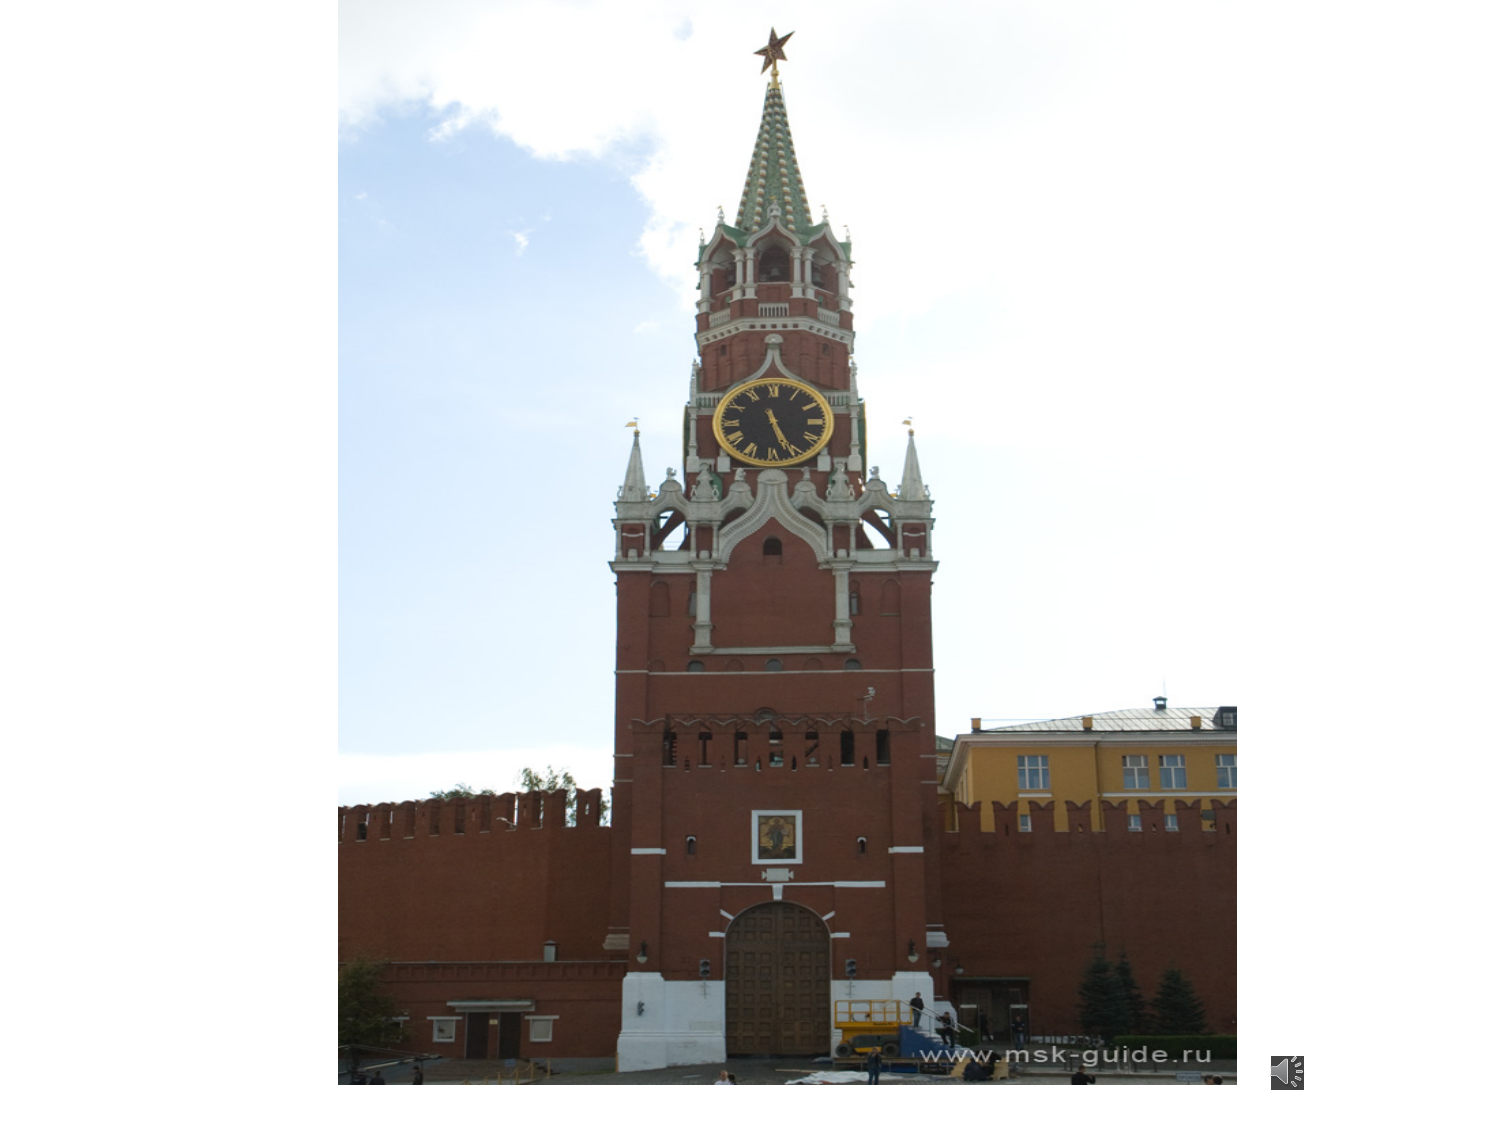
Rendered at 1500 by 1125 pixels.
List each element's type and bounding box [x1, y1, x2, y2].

picture [338, 0, 1237, 1085]
picture [1269, 1054, 1306, 1091]
